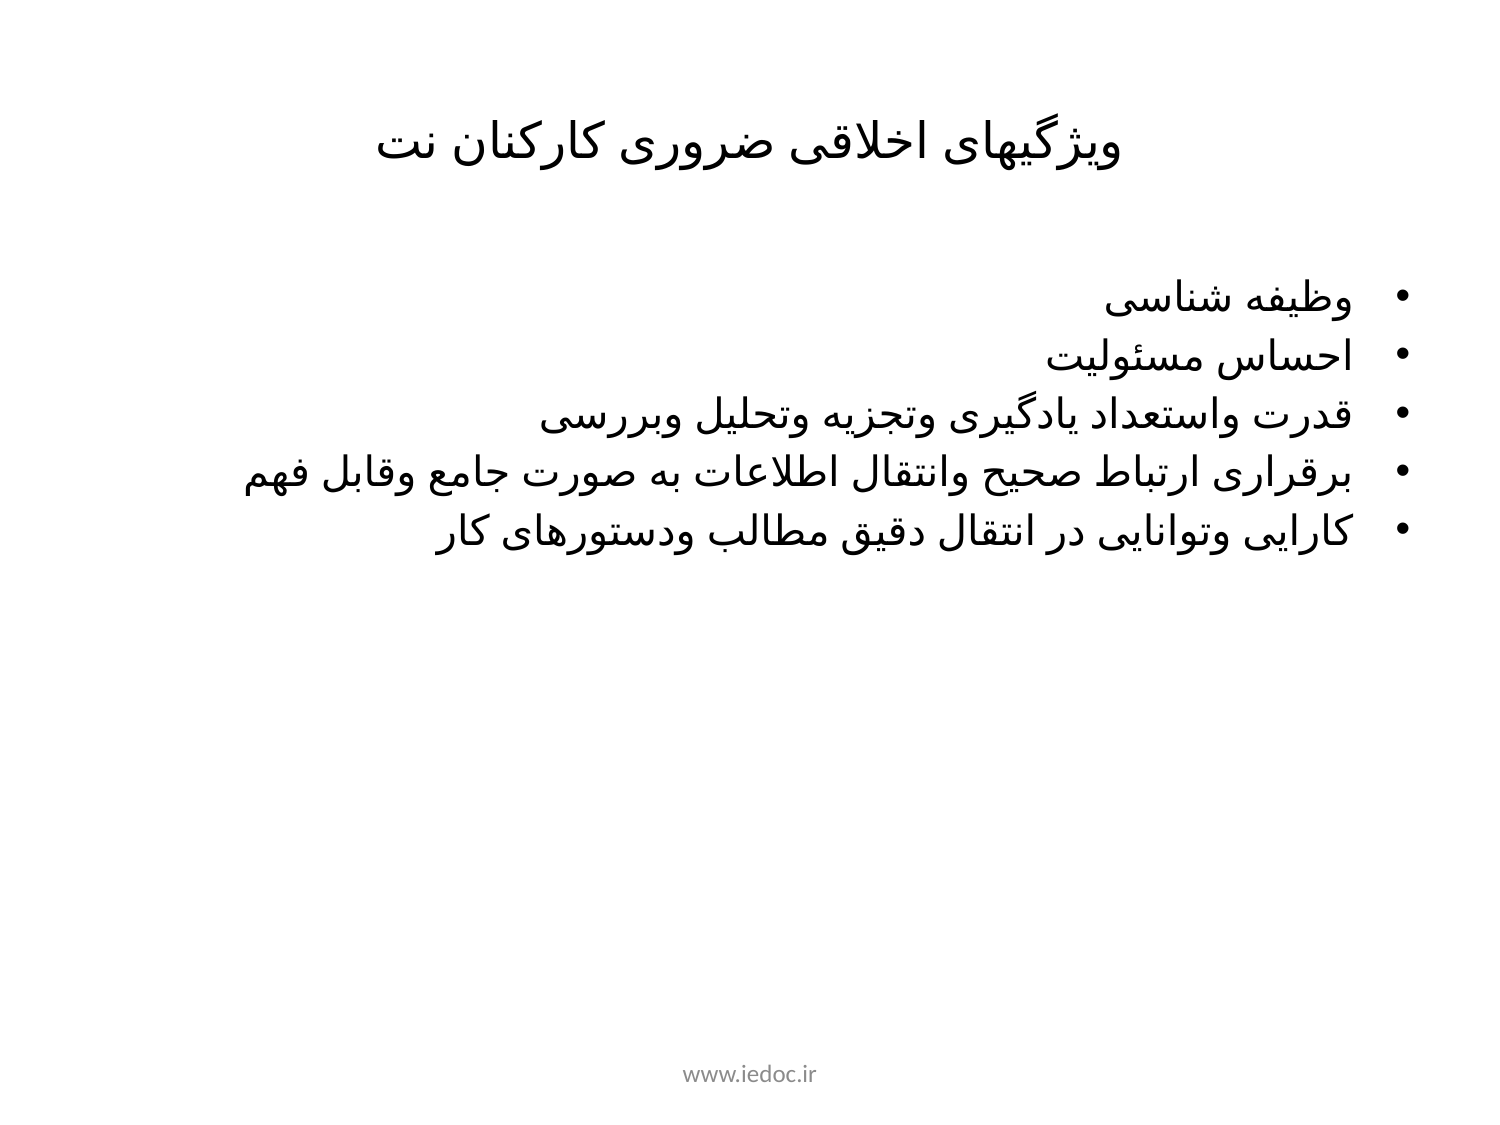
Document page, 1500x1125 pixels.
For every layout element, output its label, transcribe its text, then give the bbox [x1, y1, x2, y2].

title ویژگیهای اخلاقی ضروری کارکنان نت [75, 45, 1425, 233]
list وظیفه شناسی احساس مسئولیت قدرت واستعداد یادگیری وتجزیه وتحلیل وبررسی برقراری ارتباط صحیح وانتقال اطلاعات به صورت جامع وقابل فهم کارایی وتوانایی در انتقال دقیق مطالب ودستورهای کار [75, 262, 1425, 1005]
footer www.iedoc.ir [512, 1042, 988, 1103]
